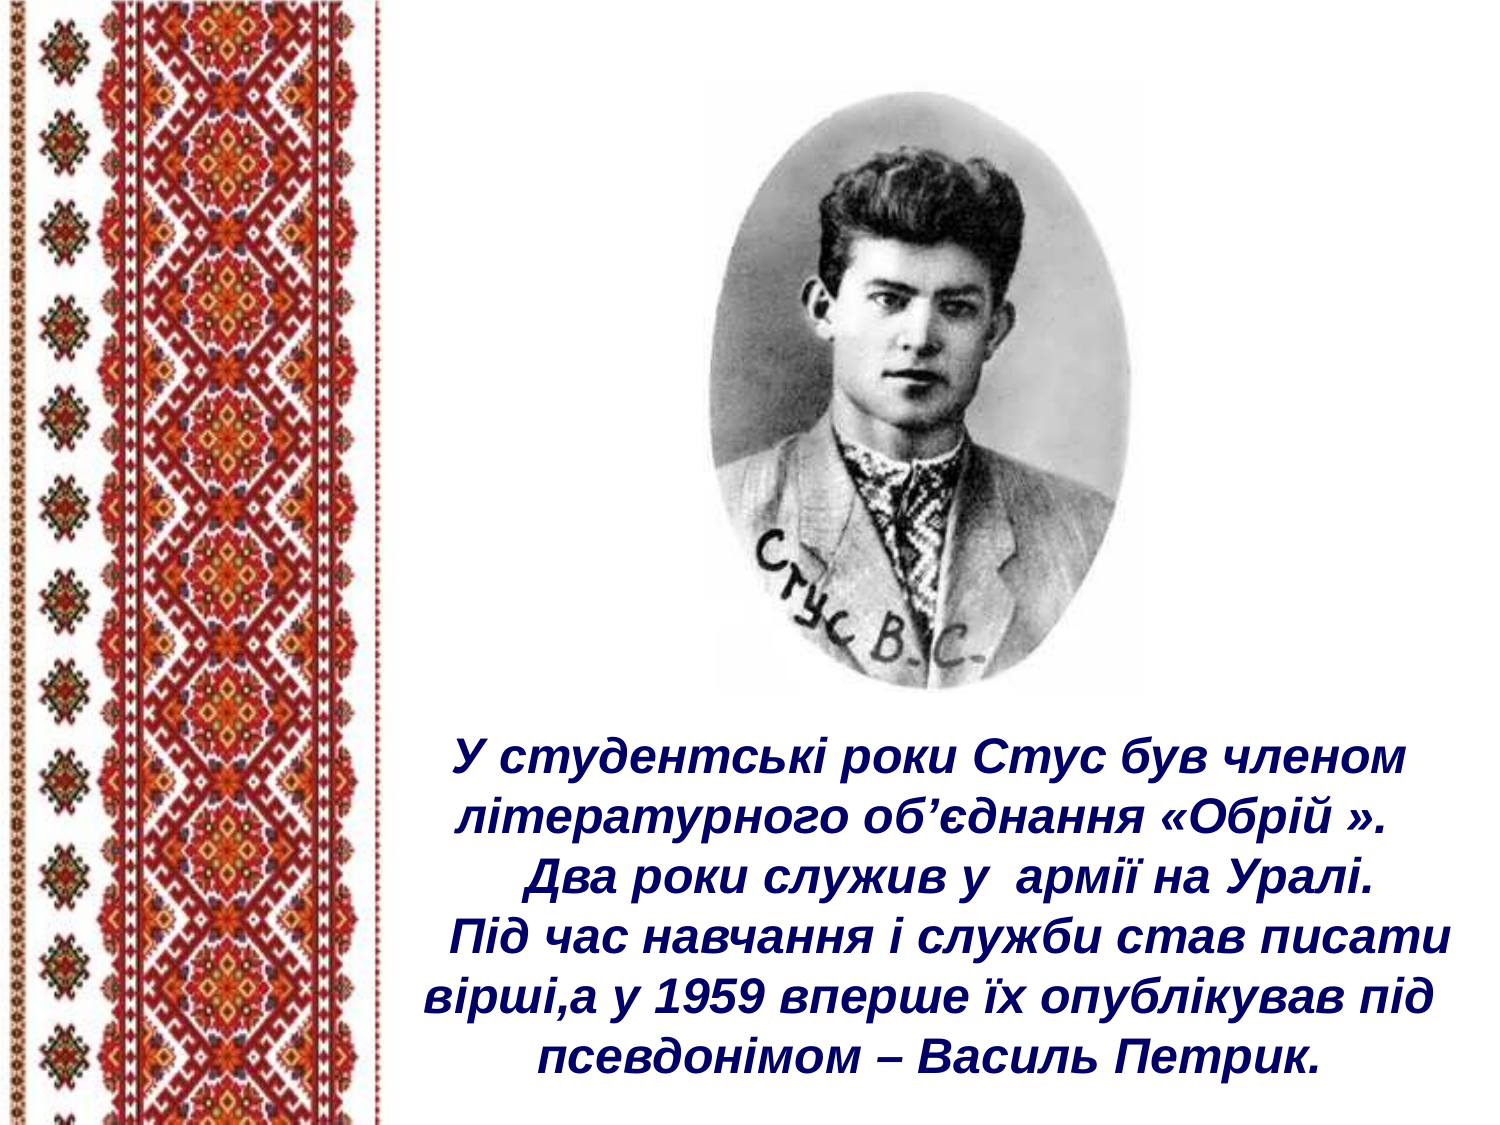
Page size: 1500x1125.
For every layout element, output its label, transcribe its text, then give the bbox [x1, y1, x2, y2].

text_box У студентські роки Стус був членом літературного об’єднання «Обрій ». Два роки служив у армії на Уралі. Під час навчання і служби став писати вірші,а у 1959 вперше їх опублікував під псевдонімом – Василь Петрик. [360, 716, 1500, 1091]
picture [0, 0, 1500, 1125]
